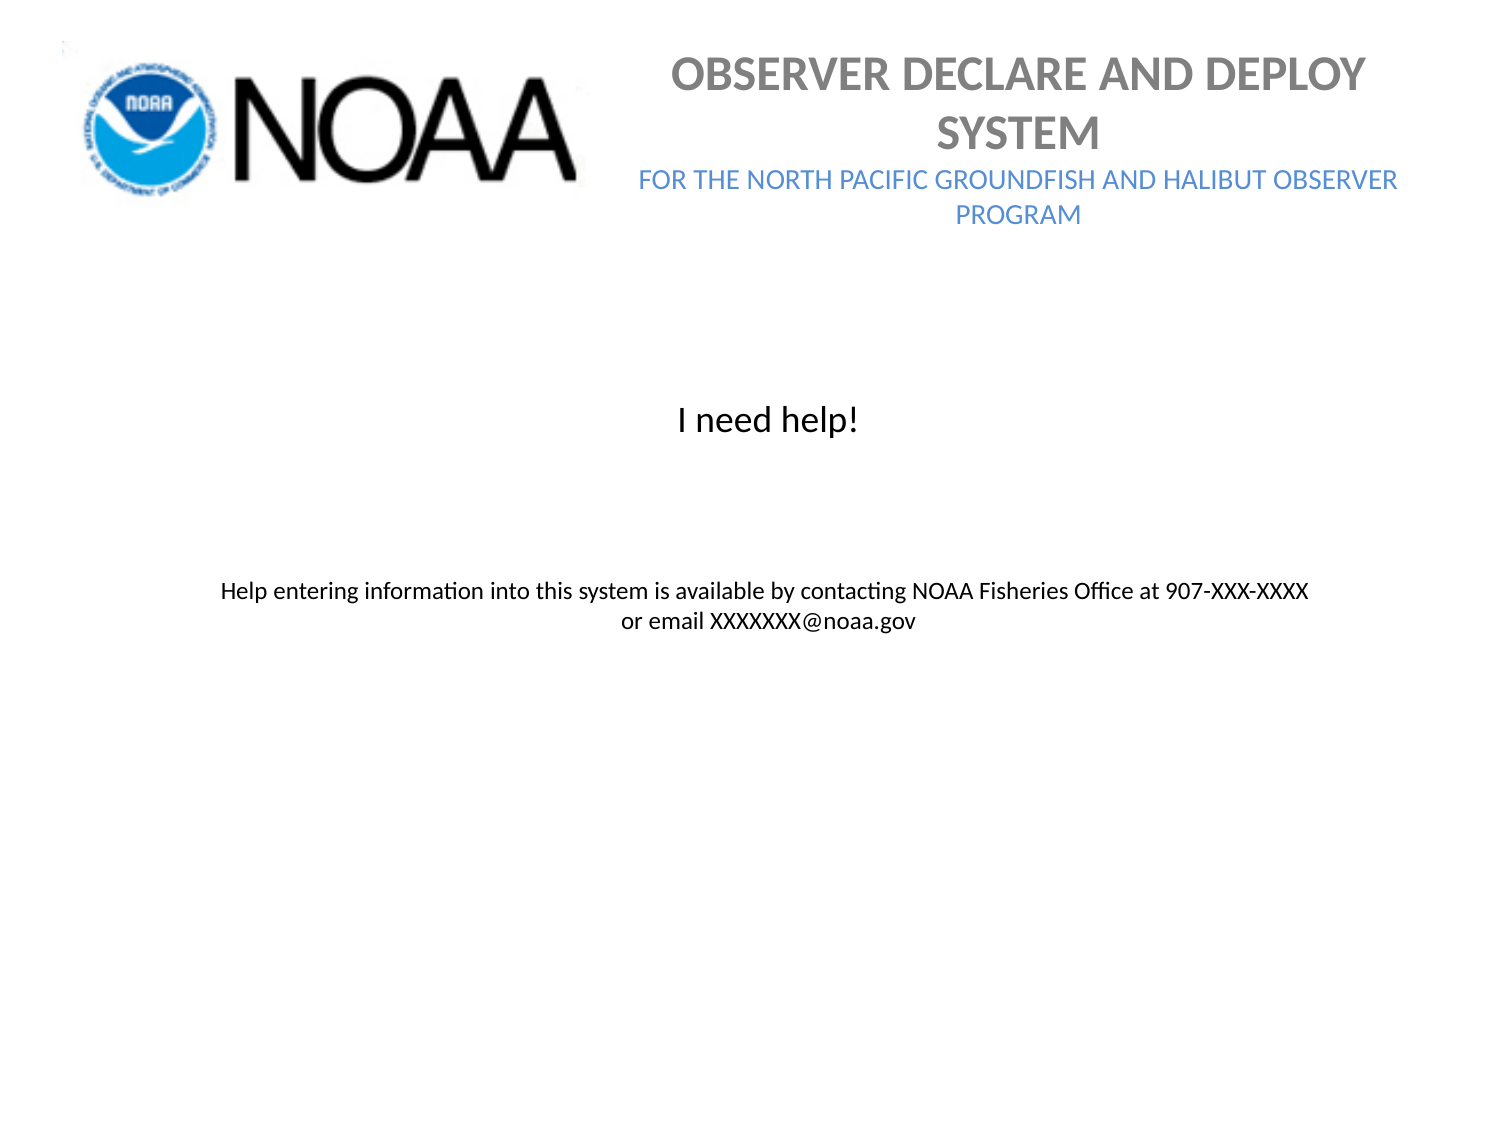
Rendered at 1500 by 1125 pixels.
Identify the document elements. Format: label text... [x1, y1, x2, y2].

text_box I need help! Help entering information into this system is available by contacting NOAA Fisheries Office at 907-XXX-XXXX or email XXXXXXX@noaa.gov [150, 387, 1388, 643]
title Observer Declare and Deploy System For the North Pacific Groundfish and Halibut Observer Program [626, 41, 1463, 229]
picture [62, 41, 626, 229]
